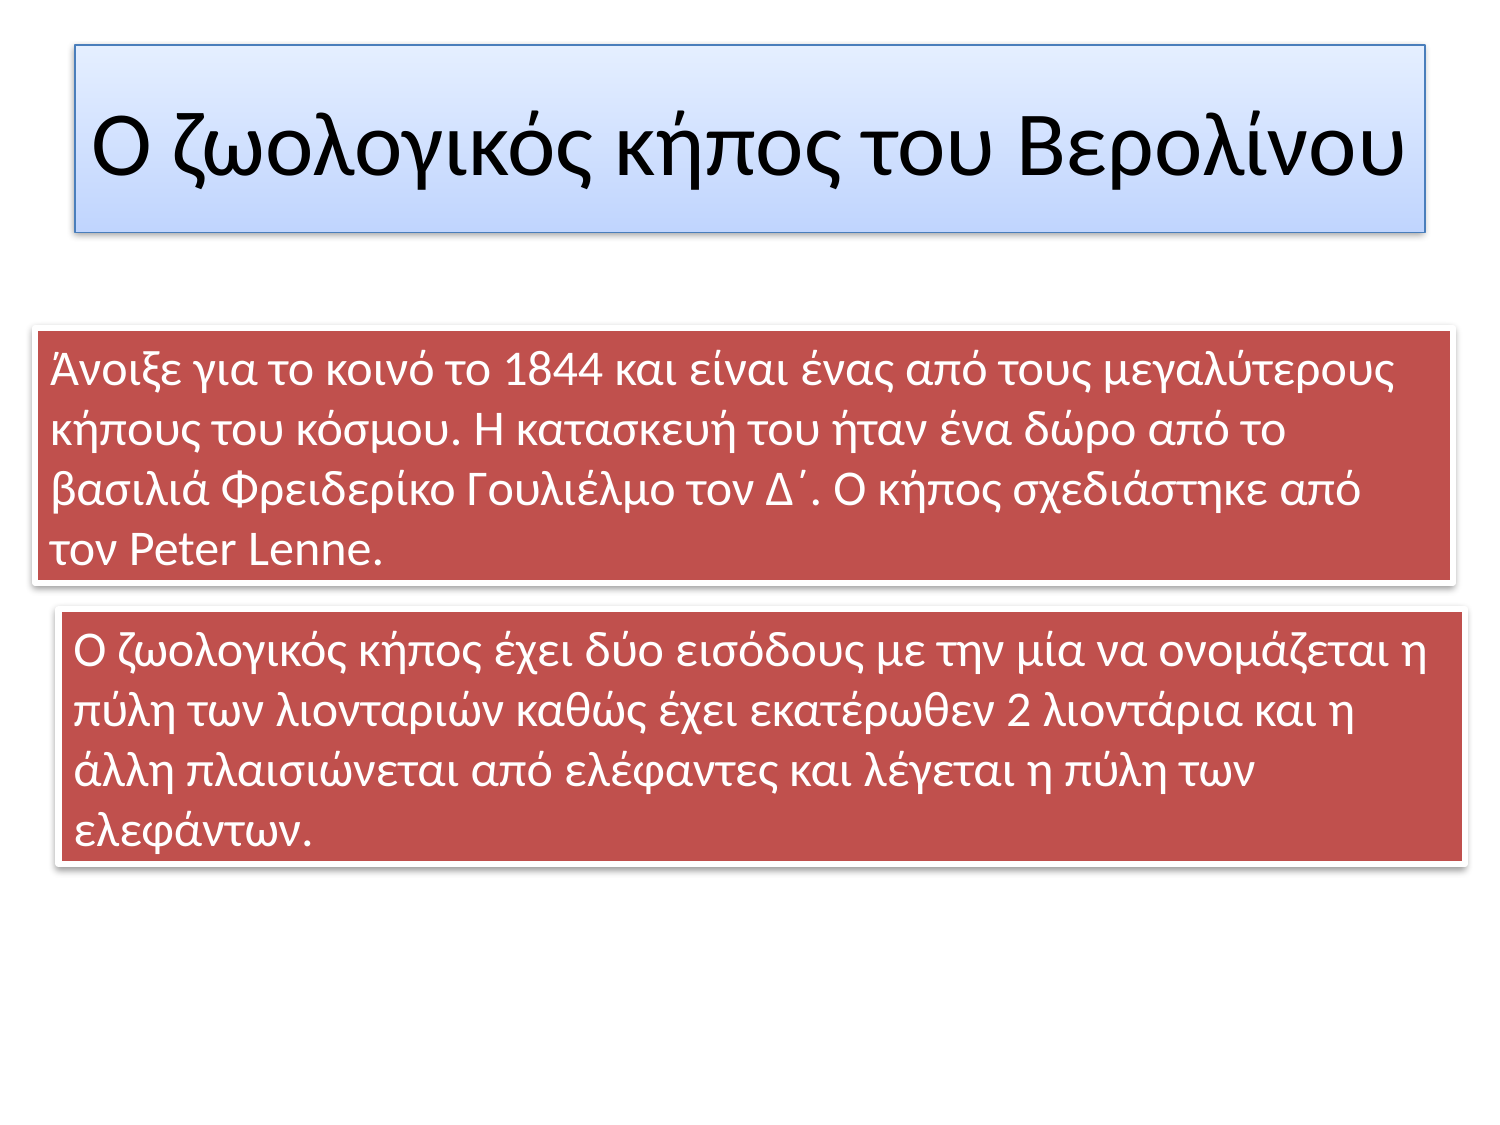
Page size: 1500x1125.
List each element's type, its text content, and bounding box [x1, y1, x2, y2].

text_box Άνοιξε για το κοινό το 1844 και είναι ένας από τους μεγαλύτερους κήπους του κόσμου. Η κατασκευή του ήταν ένα δώρο από το βασιλιά Φρειδερίκο Γουλιέλμο τον Δ΄. Ο κήπος σχεδιάστηκε από τον Peter Lenne. [32, 325, 1456, 586]
text_box Ο ζωολογικός κήπος έχει δύο εισόδους με την μία να ονομάζεται η πύλη των λιονταριών καθώς έχει εκατέρωθεν 2 λιοντάρια και η άλλη πλαισιώνεται από ελέφαντες και λέγεται η πύλη των ελεφάντων. [55, 606, 1468, 867]
title Ο ζωολογικός κήπος του Βερολίνου [74, 44, 1426, 233]
